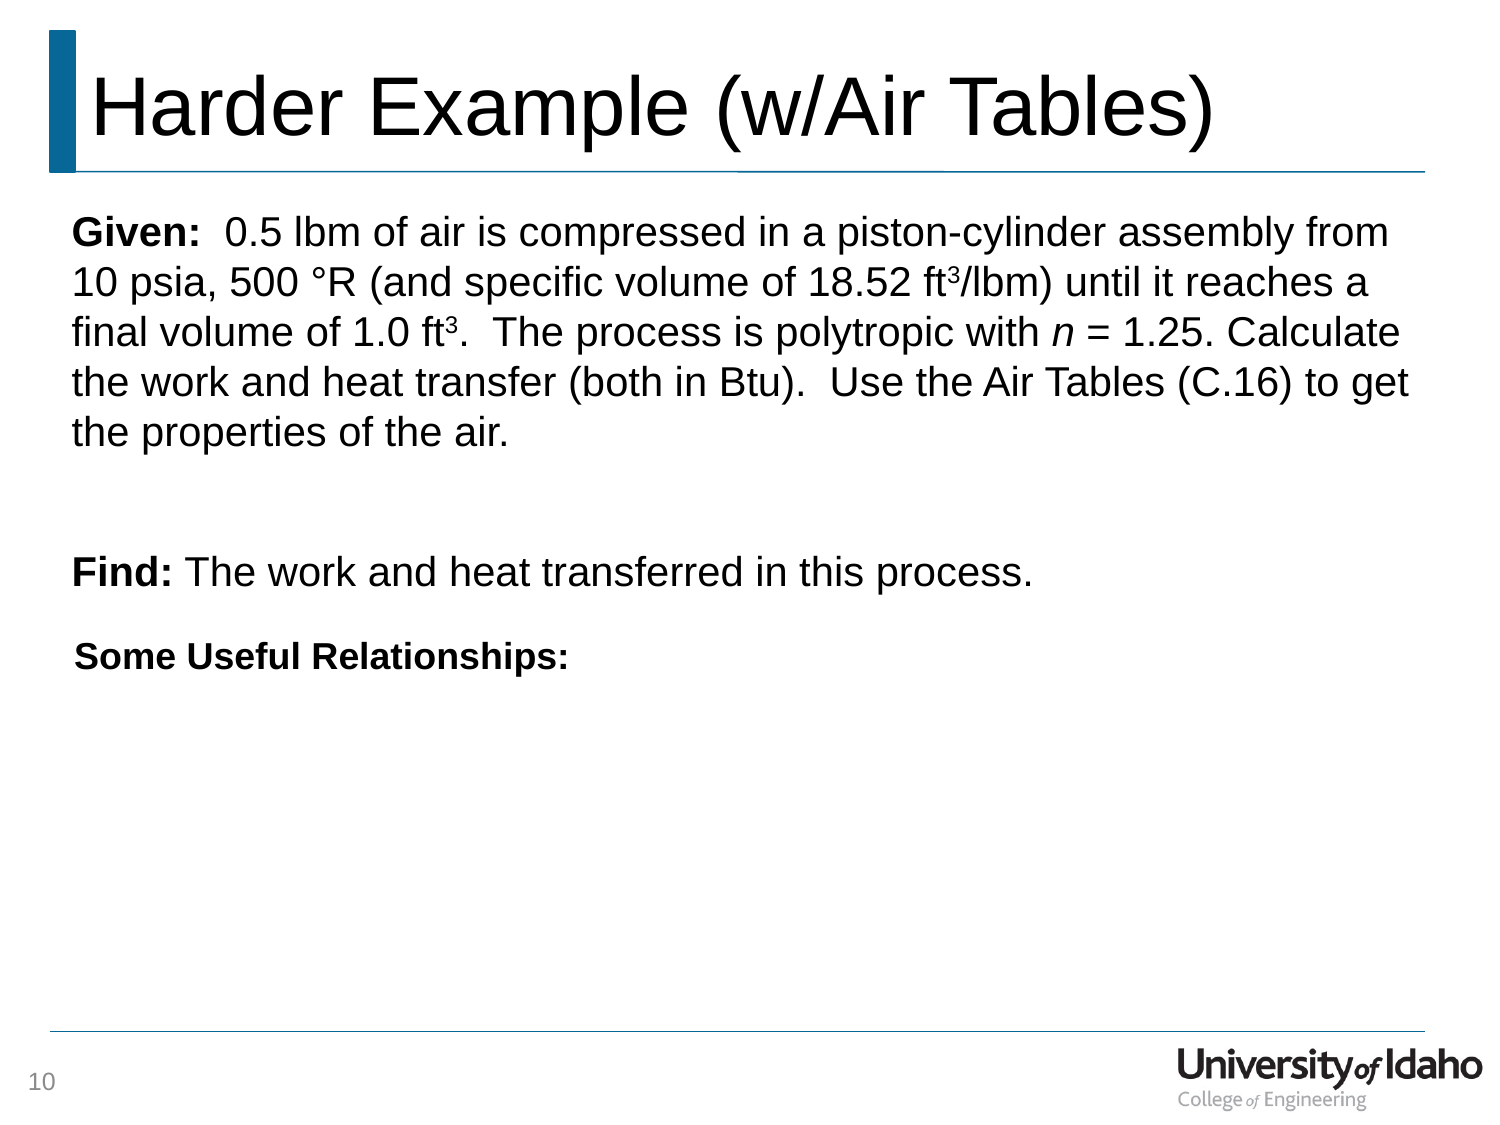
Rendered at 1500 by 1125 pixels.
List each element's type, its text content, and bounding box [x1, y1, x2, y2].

slide_number 10 [12, 1050, 140, 1111]
text_box Find: The work and heat transferred in this process. [56, 537, 1324, 603]
text_box Given: 0.5 lbm of air is compressed in a piston-cylinder assembly from 10 psia, 500 °R (and specific volume of 18.52 ft3/lbm) until it reaches a final volume of 1.0 ft3. The process is polytropic with n = 1.25. Calculate the work and heat transfer (both in Btu). Use the Air Tables (C.16) to get the properties of the air. [56, 197, 1456, 462]
title Harder Example (w/Air Tables) [75, 31, 1425, 174]
picture [1165, 1041, 1495, 1118]
